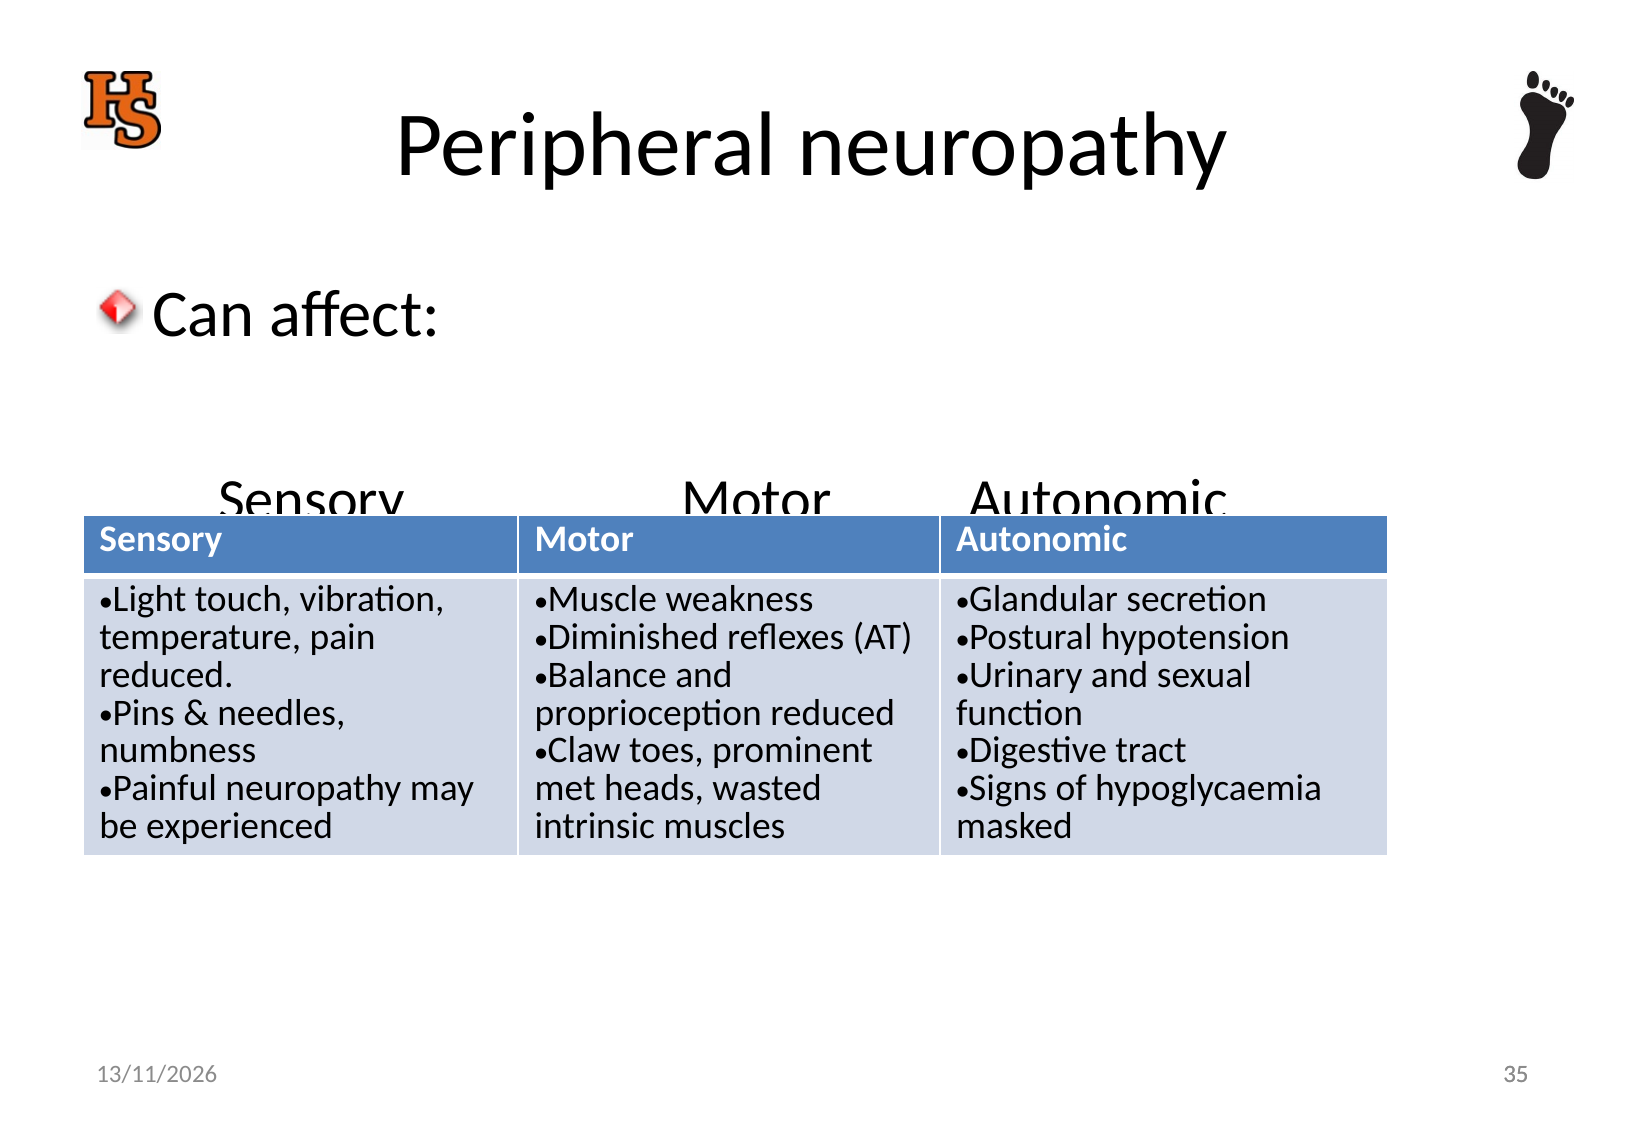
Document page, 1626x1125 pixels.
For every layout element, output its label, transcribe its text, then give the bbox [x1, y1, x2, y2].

list Can affect: Sensory Motor Autonomic [81, 262, 1544, 1005]
table_cell Glandular secretion Postural hypotension Urinary and sexual function Digestive tract Signs of hypoglycaemia masked [941, 579, 1387, 855]
picture [96, 286, 143, 334]
table_cell Light touch, vibration, temperature, pain reduced. Pins & needles, numbness Painful neuropathy may be experienced [84, 579, 517, 855]
slide_number 35 [1164, 1042, 1544, 1103]
table_header Motor [519, 516, 939, 573]
title Peripheral neuropathy [81, 45, 1544, 233]
table_cell Muscle weakness Diminished reflexes (AT) Balance and proprioception reduced Claw toes, prominent met heads, wasted intrinsic muscles [519, 579, 939, 855]
table_header Autonomic [941, 516, 1387, 573]
table_header Sensory [84, 516, 517, 573]
picture [1544, 71, 1574, 183]
